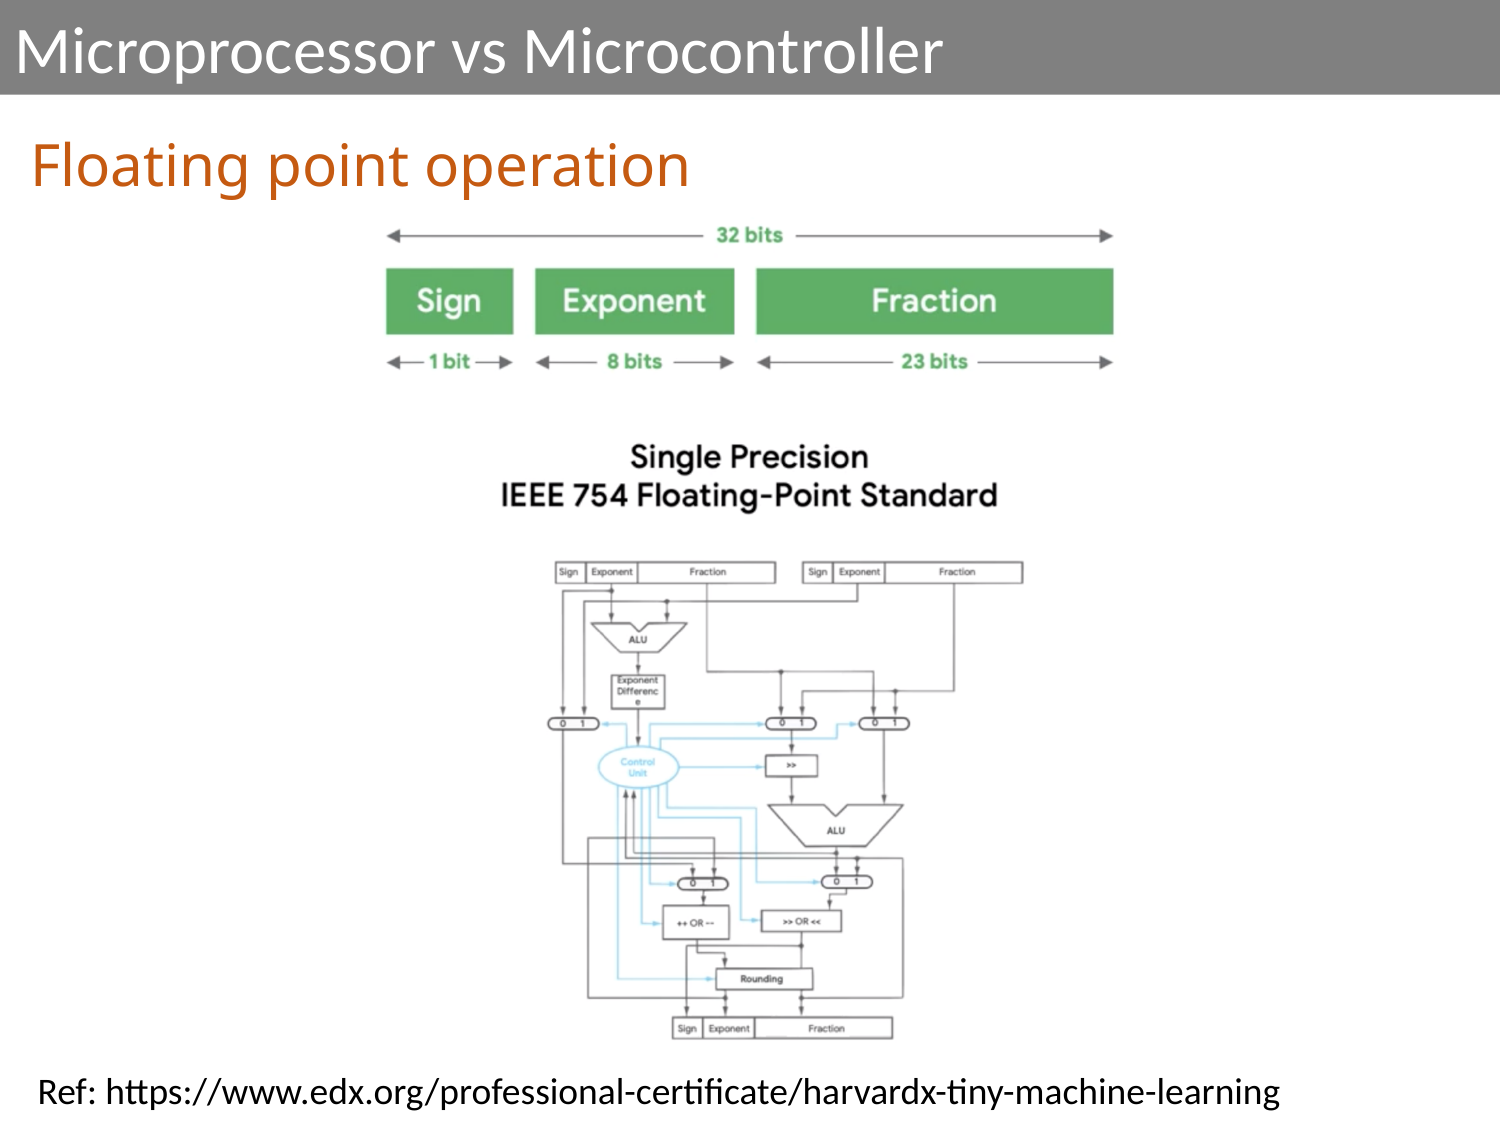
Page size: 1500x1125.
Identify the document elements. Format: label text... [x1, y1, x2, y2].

text_box Microprocessor vs Microcontroller [0, 0, 1500, 95]
text_box Ref: https://www.edx.org/professional-certificate/harvardx-tiny-machine-learning [22, 1060, 1297, 1120]
picture [361, 210, 1138, 1056]
text_box Floating point operation [15, 120, 1205, 206]
